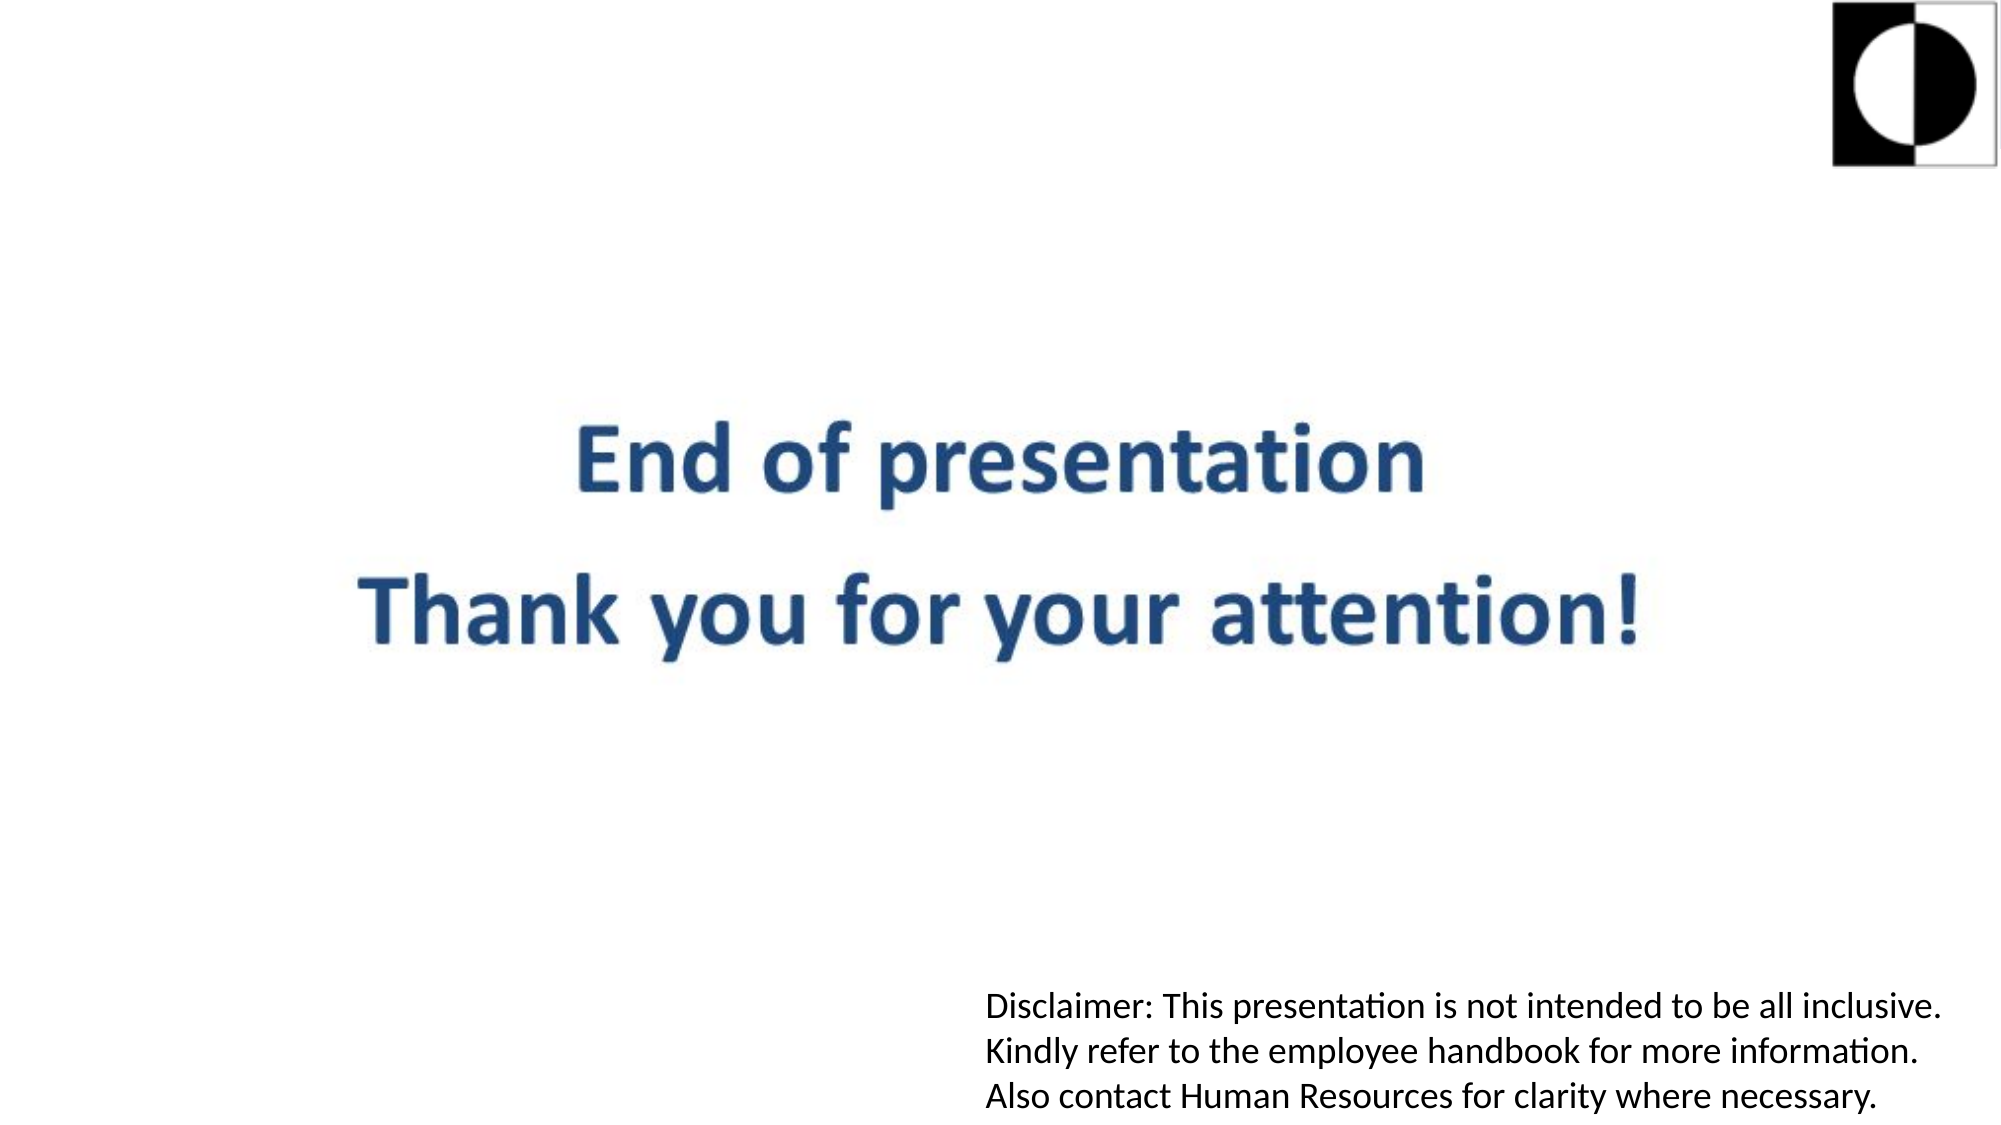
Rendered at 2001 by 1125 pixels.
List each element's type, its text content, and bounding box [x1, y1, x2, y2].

text_box Disclaimer: This presentation is not intended to be all inclusive. Kindly refer to the employee handbook for more information. Also contact Human Resources for clarity where necessary. [970, 973, 1971, 1124]
picture [52, 0, 2000, 1073]
